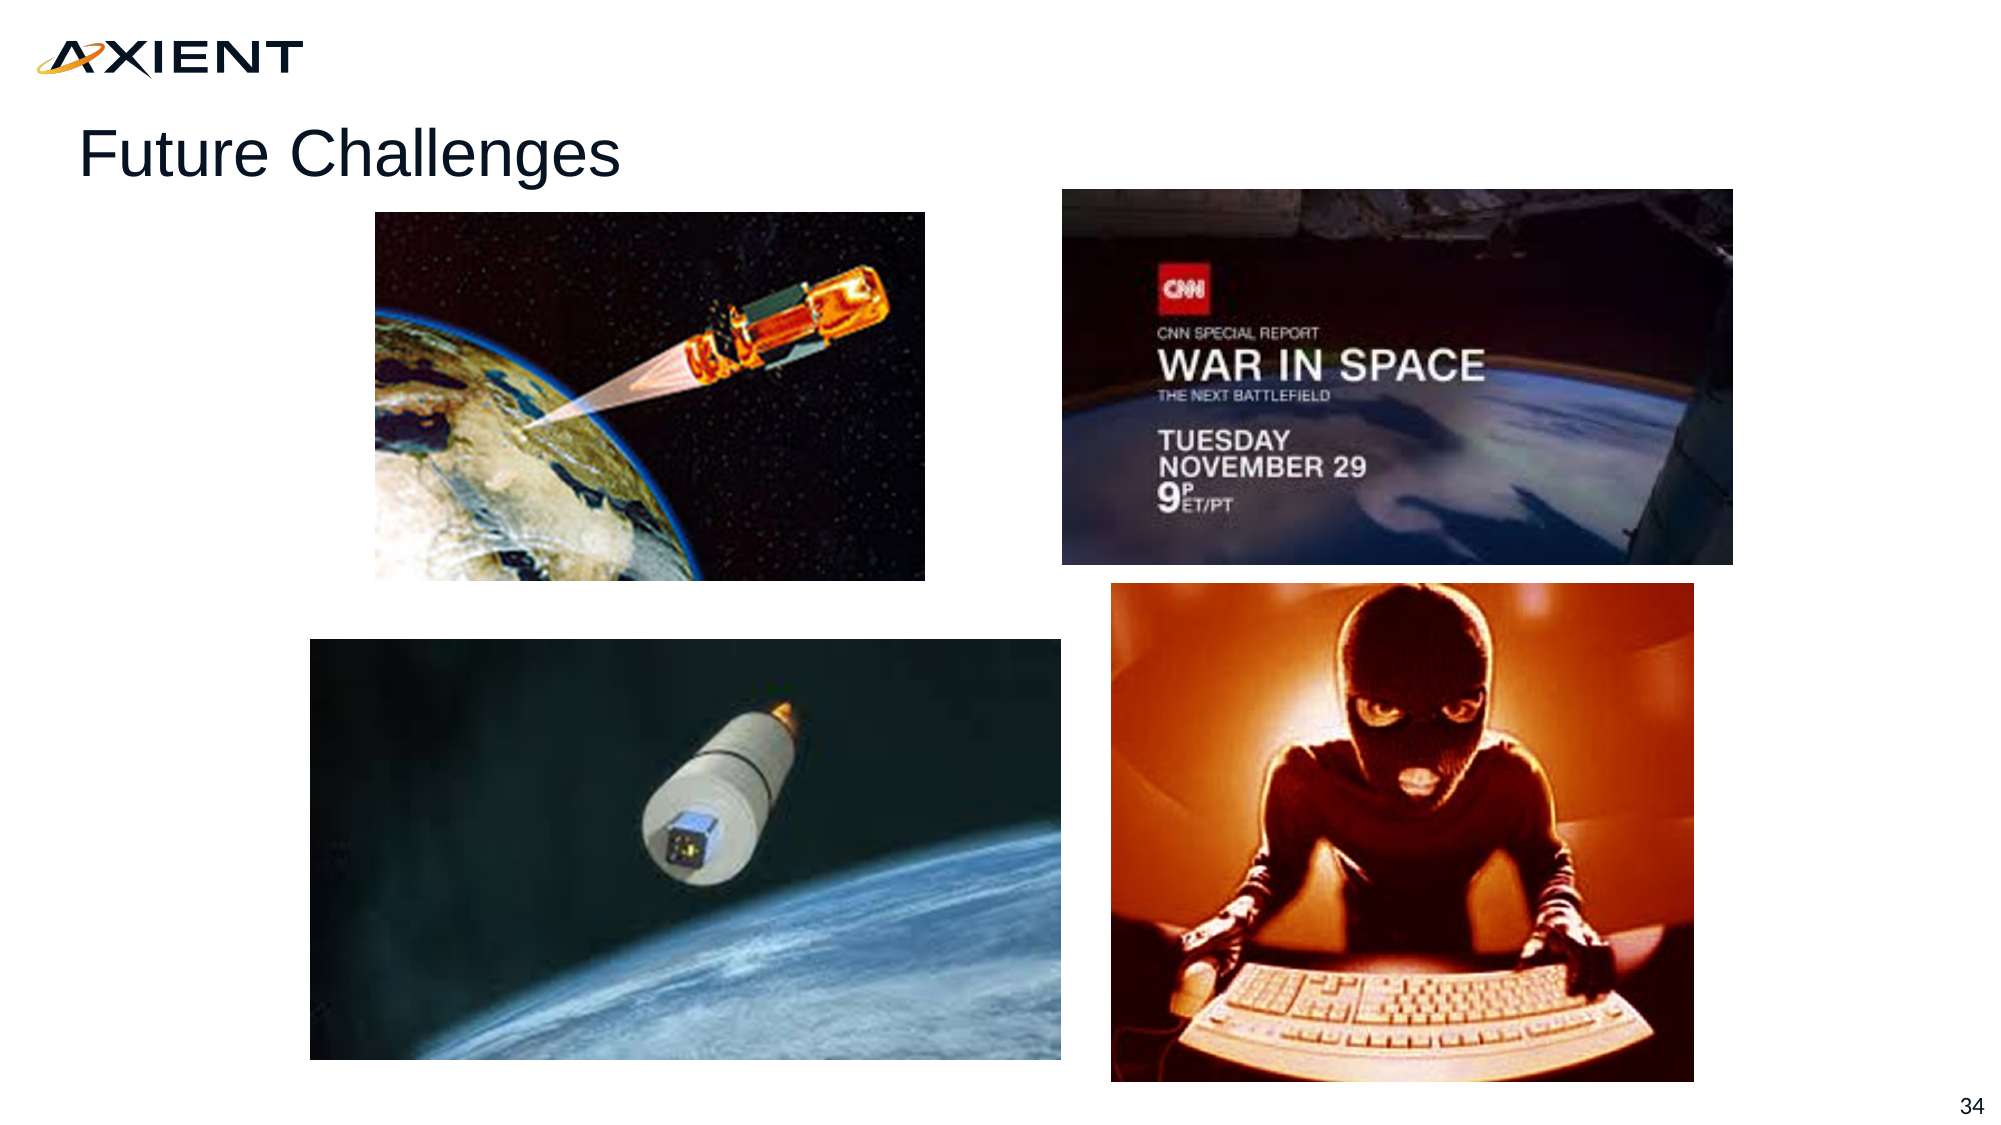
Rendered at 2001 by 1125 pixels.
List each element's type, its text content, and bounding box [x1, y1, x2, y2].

slide_number 34 [1862, 1082, 2000, 1125]
picture [310, 639, 1062, 1060]
title Future Challenges [63, 89, 1943, 221]
picture [1062, 189, 1733, 565]
picture [1111, 583, 1694, 1082]
picture [0, 0, 345, 121]
picture [374, 212, 925, 581]
